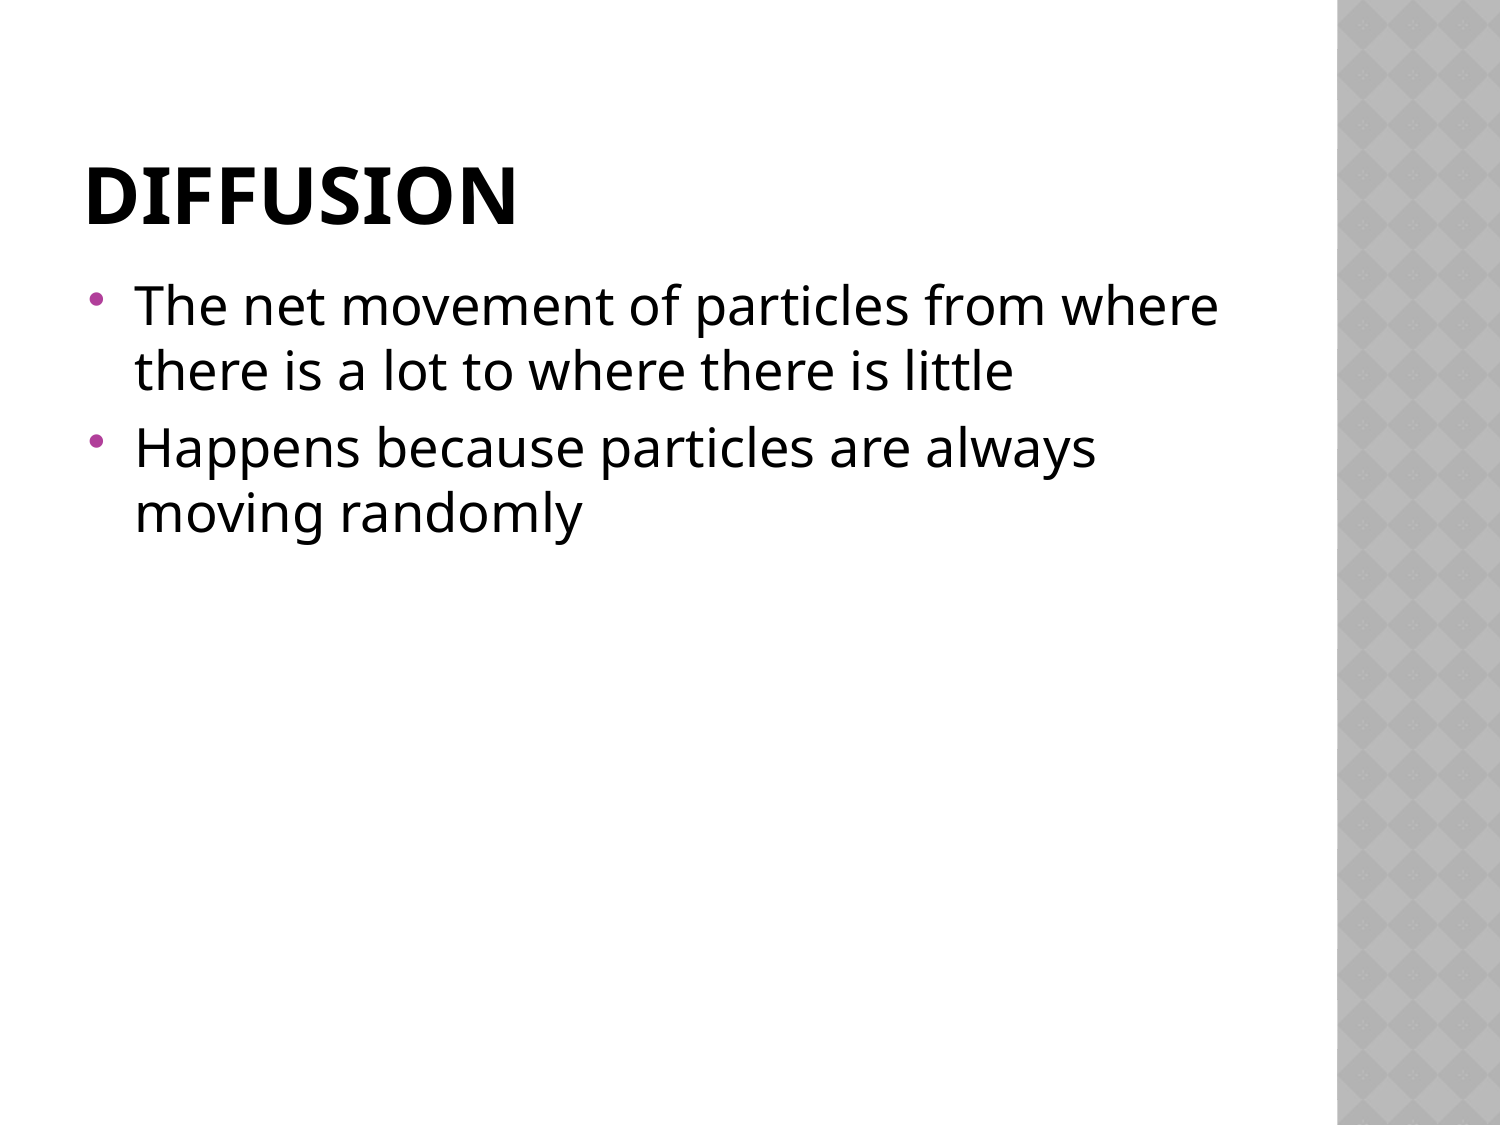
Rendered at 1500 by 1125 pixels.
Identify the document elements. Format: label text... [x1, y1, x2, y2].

list The net movement of particles from where there is a lot to where there is little Happens because particles are always moving randomly [75, 264, 1263, 1059]
title diffusion [75, 52, 1263, 240]
